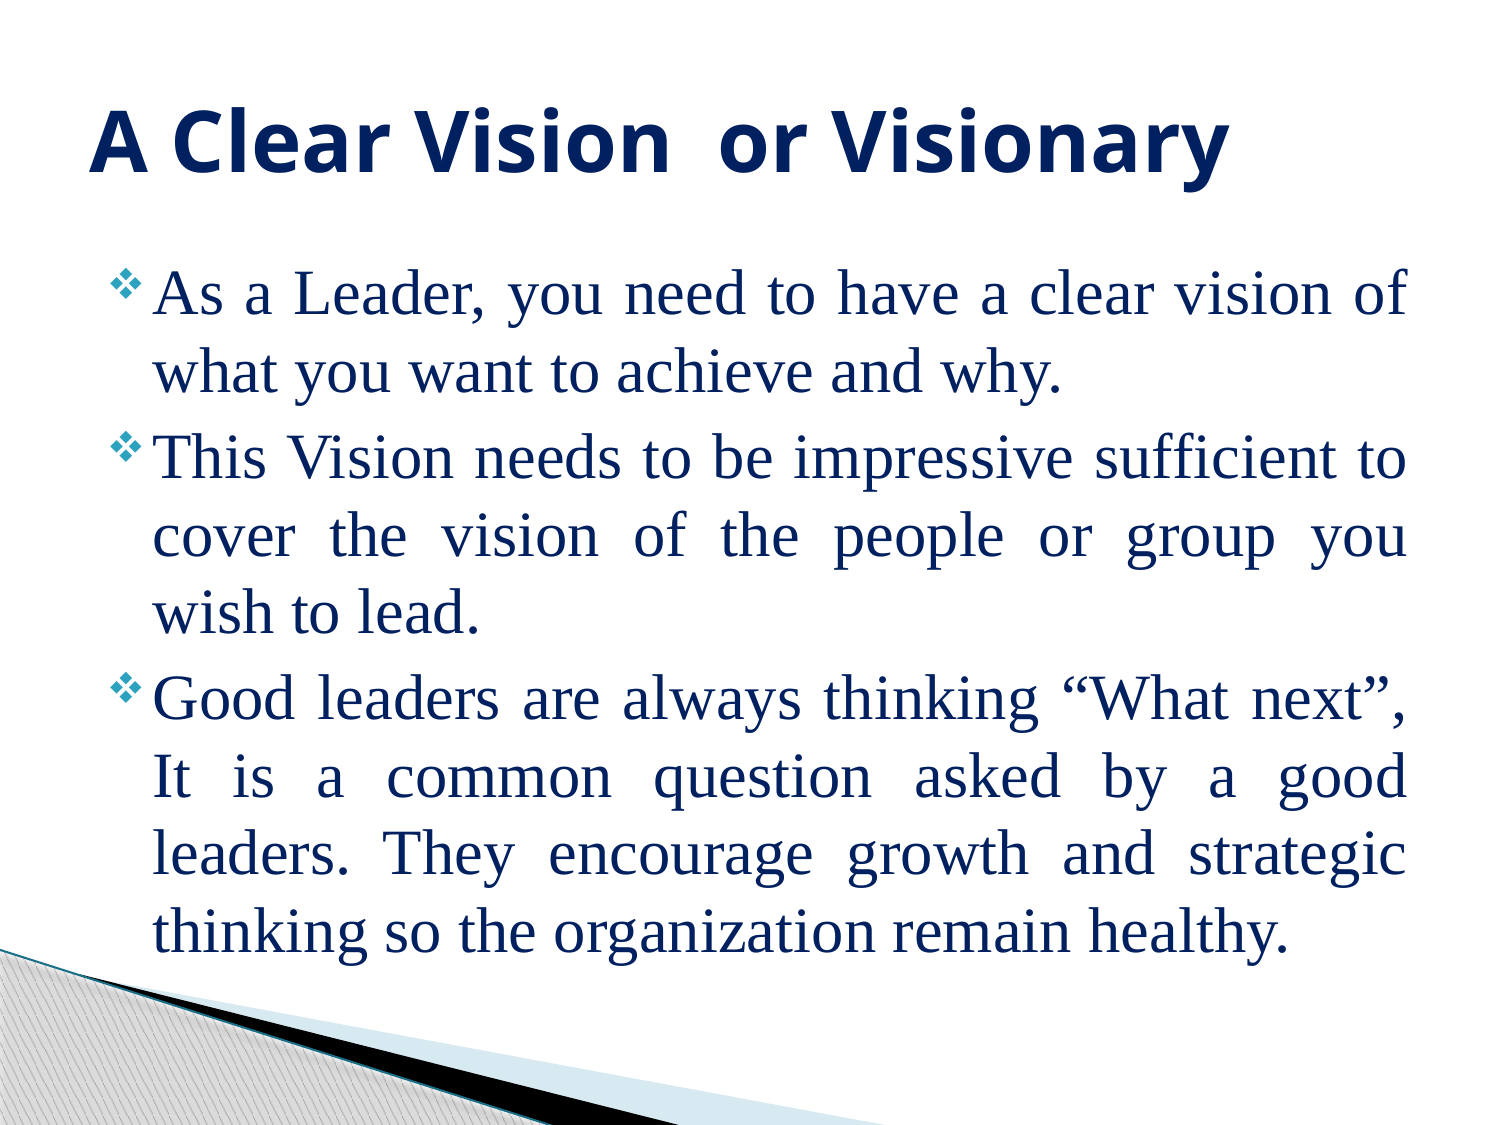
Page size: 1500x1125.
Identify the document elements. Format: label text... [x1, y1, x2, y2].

title A Clear Vision or Visionary [75, 45, 1425, 233]
text_box As a Leader, you need to have a clear vision of what you want to achieve and why. This Vision needs to be impressive sufficient to cover the vision of the people or group you wish to lead. Good leaders are always thinking “What next”, It is a common question asked by a good leaders. They encourage growth and strategic thinking so the organization remain healthy. [74, 242, 1425, 986]
